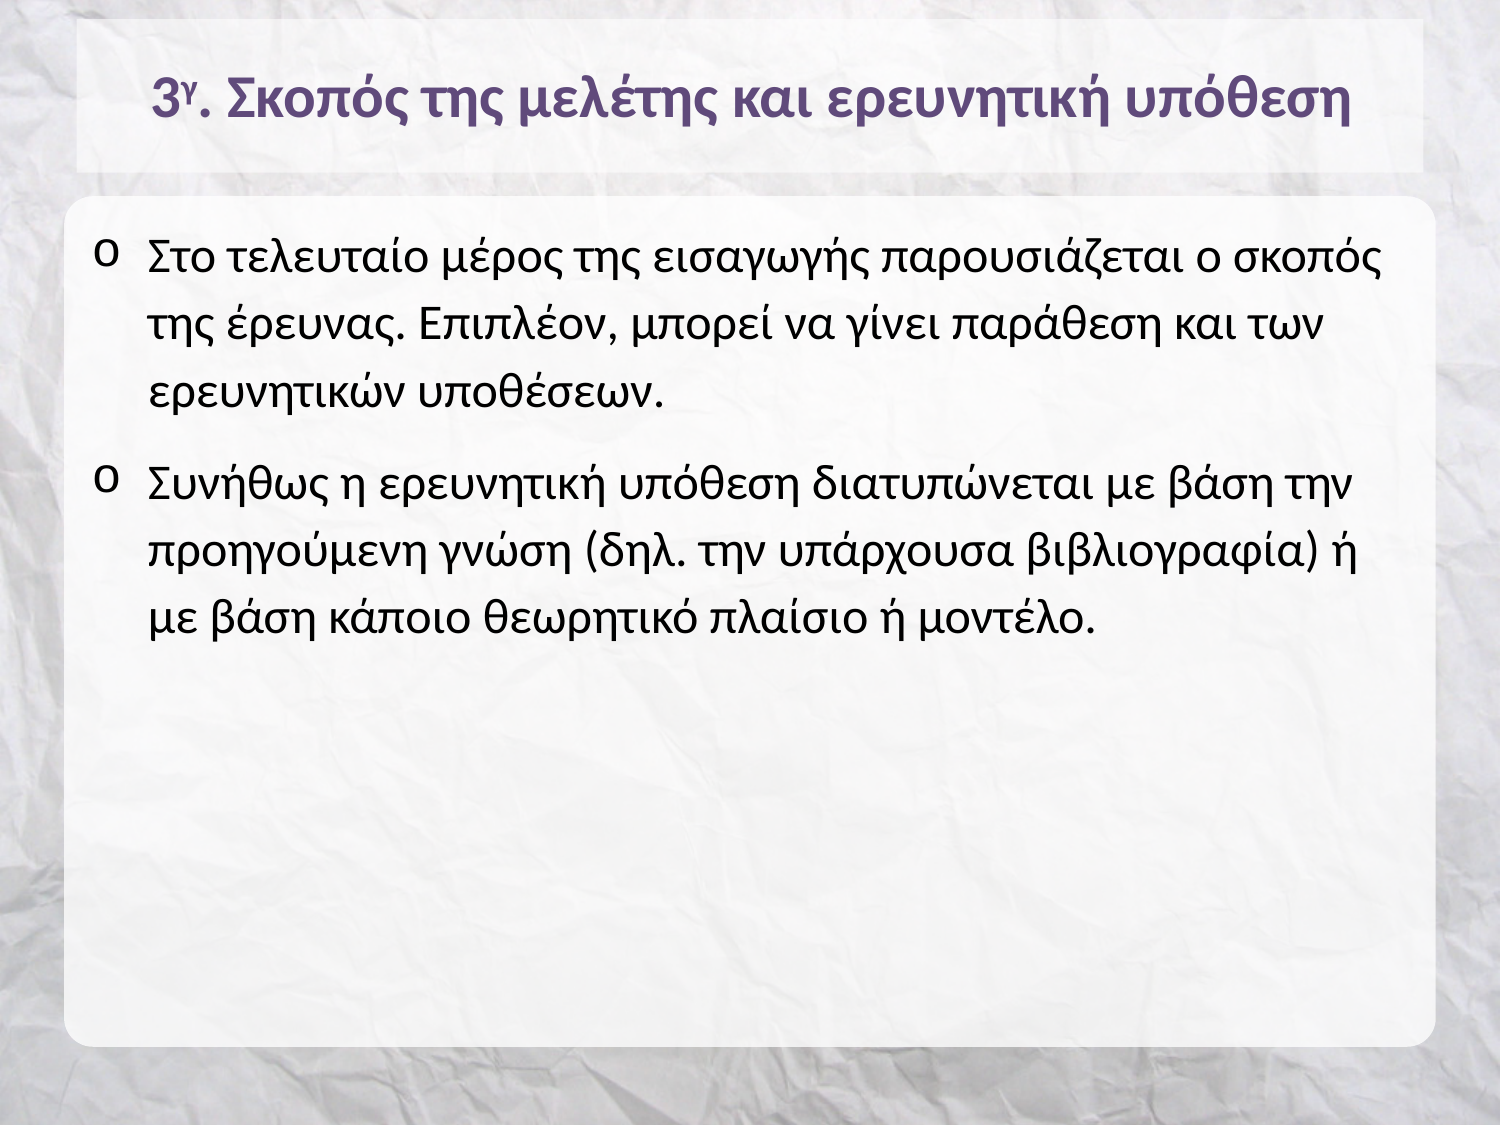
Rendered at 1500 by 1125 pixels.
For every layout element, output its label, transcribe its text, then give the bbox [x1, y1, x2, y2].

picture [0, 0, 1500, 1125]
list Στο τελευταίο μέρος της εισαγωγής παρουσιάζεται ο σκοπός της έρευνας. Επιπλέον, μπορεί να γίνει παράθεση και των ερευνητικών υποθέσεων. Συνήθως η ερευνητική υπόθεση διατυπώνεται με βάση την προηγούμενη γνώση (δηλ. την υπάρχουσα βιβλιογραφία) ή με βάση κάποιο θεωρητικό πλαίσιο ή μοντέλο. [76, 208, 1425, 1047]
title 3γ. Σκοπός της μελέτης και ερευνητική υπόθεση [76, 19, 1427, 169]
